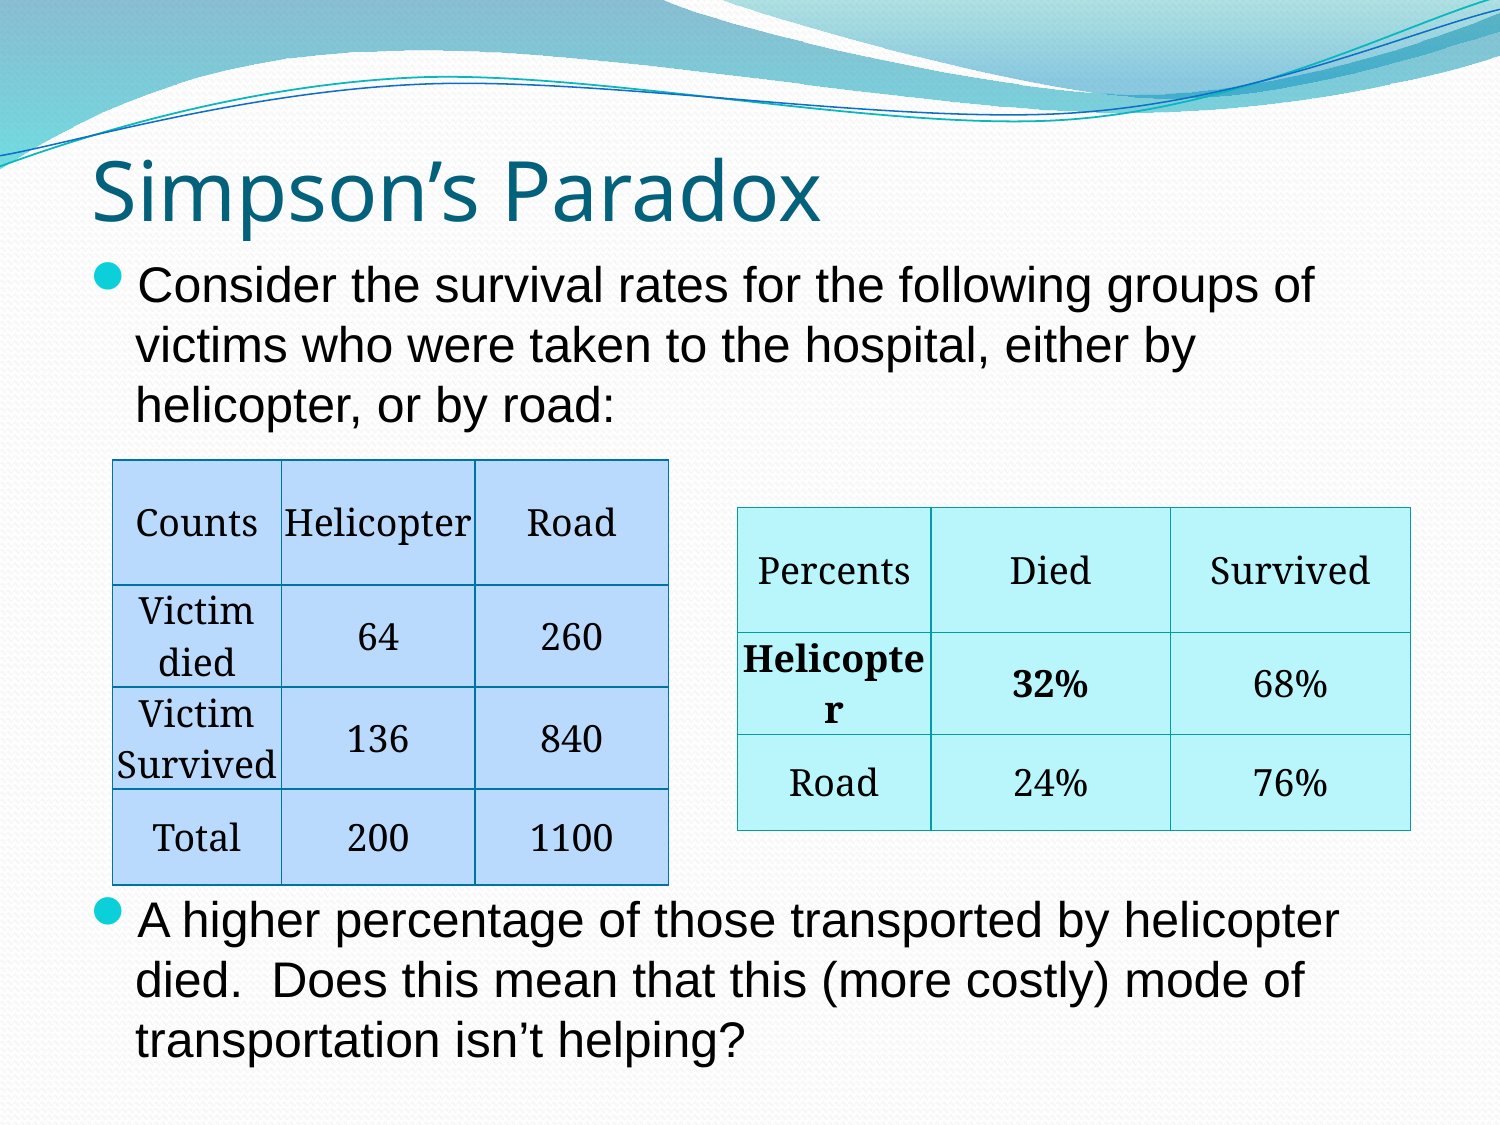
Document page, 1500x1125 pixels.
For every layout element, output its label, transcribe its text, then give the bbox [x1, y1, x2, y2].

table_header Died [932, 508, 1170, 632]
table_cell 76% [1171, 735, 1410, 830]
table_cell 1100 [476, 790, 668, 884]
title Simpson’s Paradox [91, 49, 1417, 239]
table_cell 260 [476, 586, 668, 686]
table_cell 24% [932, 735, 1170, 830]
table_cell Victim died [113, 586, 281, 686]
table_cell 136 [282, 688, 474, 788]
table_cell 200 [282, 790, 474, 884]
table_cell 68% [1171, 633, 1410, 734]
table_header Helicopter [282, 461, 474, 584]
list Consider the survival rates for the following groups of victims who were taken to the hospital, either by helicopter, or by road: A higher percentage of those transported by helicopter died. Does this mean that this (more costly) mode of transportation isn’t helping? [75, 245, 1386, 1125]
table_header Counts [113, 461, 281, 584]
table_header Percents [738, 508, 930, 632]
table_cell 64 [282, 586, 474, 686]
table_cell Victim Survived [113, 688, 281, 788]
table_header Survived [1171, 508, 1410, 632]
table_cell Total [113, 790, 281, 884]
table_cell Road [738, 735, 930, 830]
table_cell Helicopter [738, 633, 930, 734]
table_header Road [476, 461, 668, 584]
table_cell 840 [476, 688, 668, 788]
table_cell 32% [932, 633, 1170, 734]
